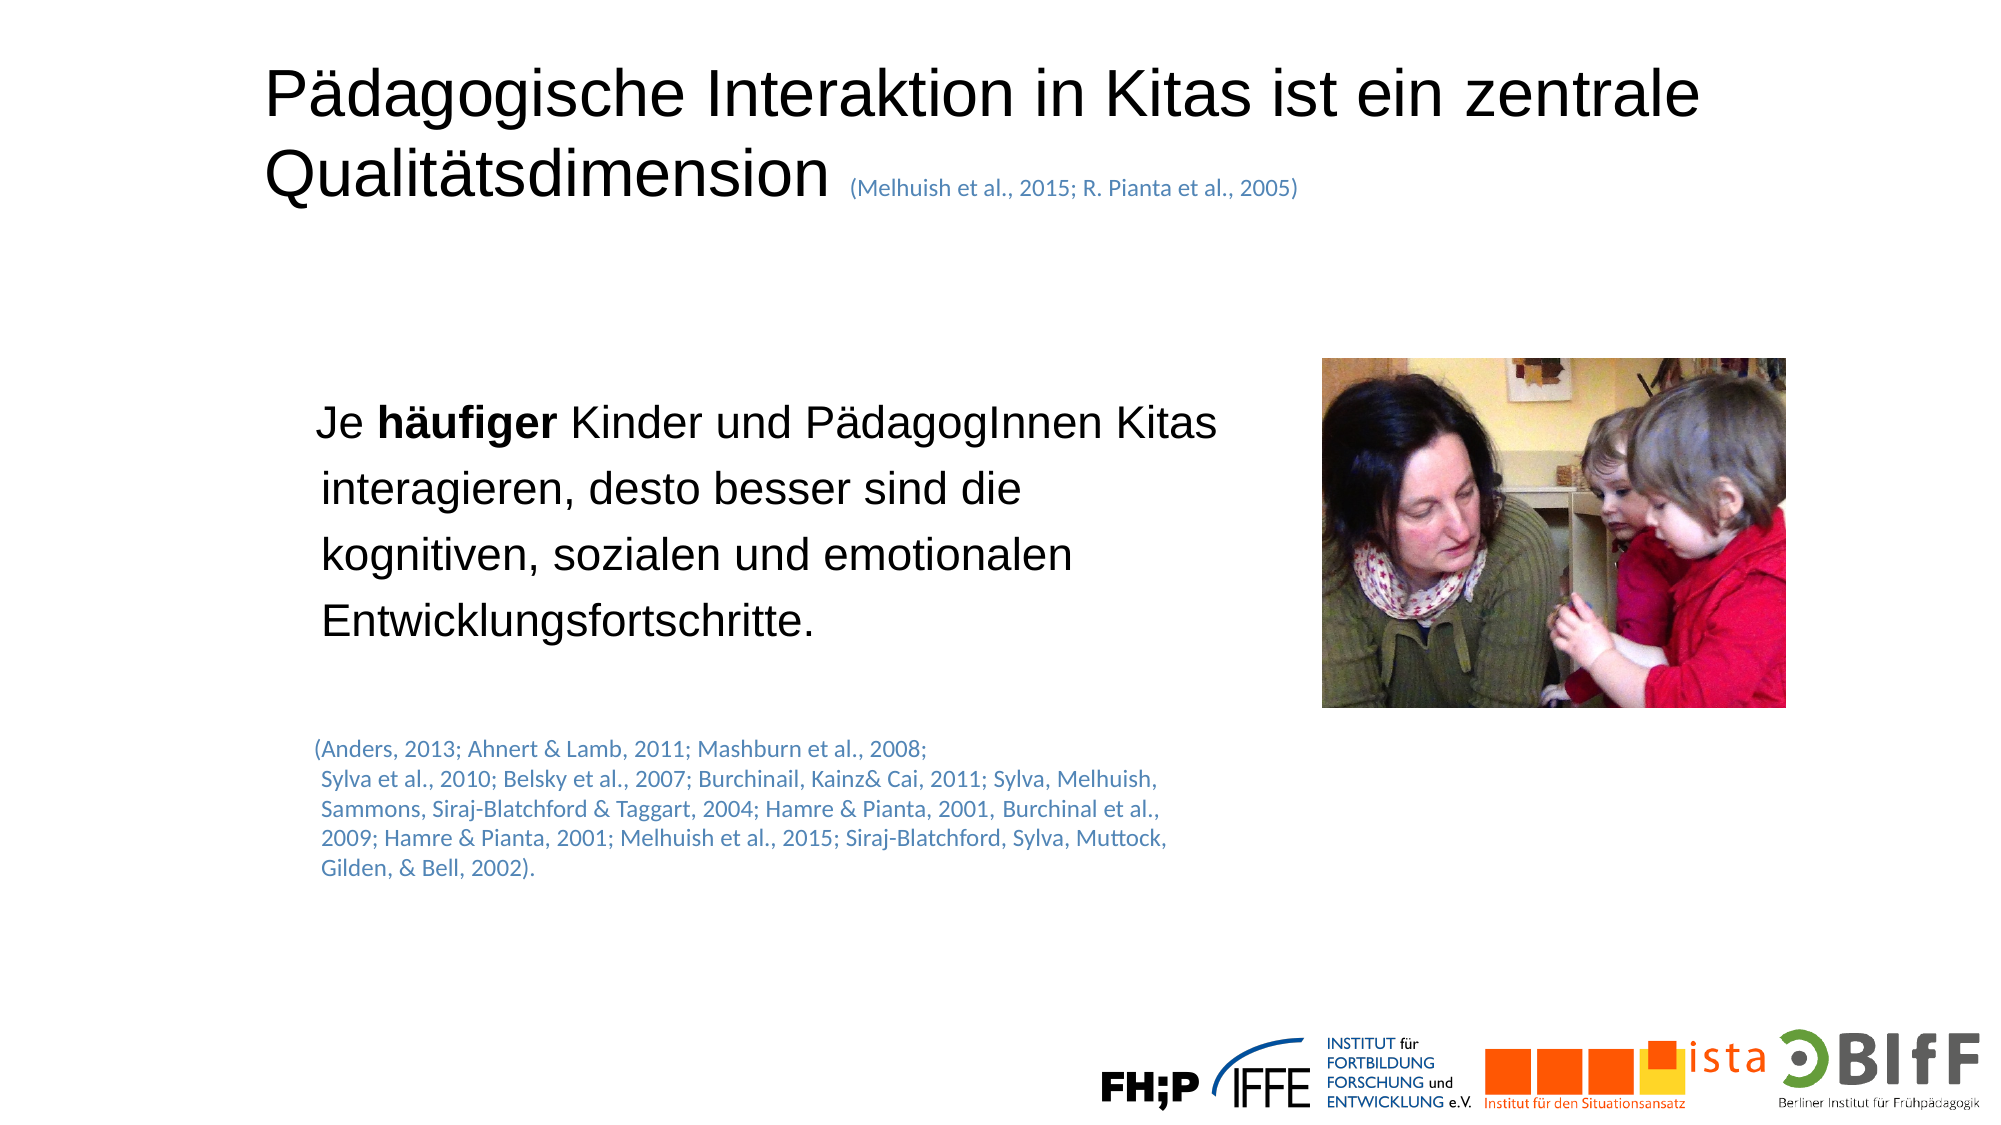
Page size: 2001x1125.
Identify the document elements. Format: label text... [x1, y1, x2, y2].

text_box Pädagogische Interaktion in Kitas ist ein zentrale Qualitätsdimension (Melhuish et al., 2015; R. Pianta et al., 2005) [249, 42, 1750, 253]
picture [1100, 936, 1766, 1125]
picture [1322, 358, 1786, 708]
picture [1779, 1029, 1980, 1110]
text_box Je häufiger Kinder und PädagogInnen Kitas interagieren, desto besser sind die kognitiven, sozialen und emotionalen Entwicklungsfortschritte. (Anders, 2013; Ahnert & Lamb, 2011; Mashburn et al., 2008; Sylva et al., 2010; Belsky et al., 2007; Burchinail, Kainz& Cai, 2011; Sylva, Melhuish, Sammons, Siraj-Blatchford & Taggart, 2004; Hamre & Pianta, 2001, Burchinal et al., 2009; Hamre & Pianta, 2001; Melhuish et al., 2015; Siraj-Blatchford, Sylva, Muttock, Gilden, & Bell, 2002). [249, 285, 1237, 1031]
